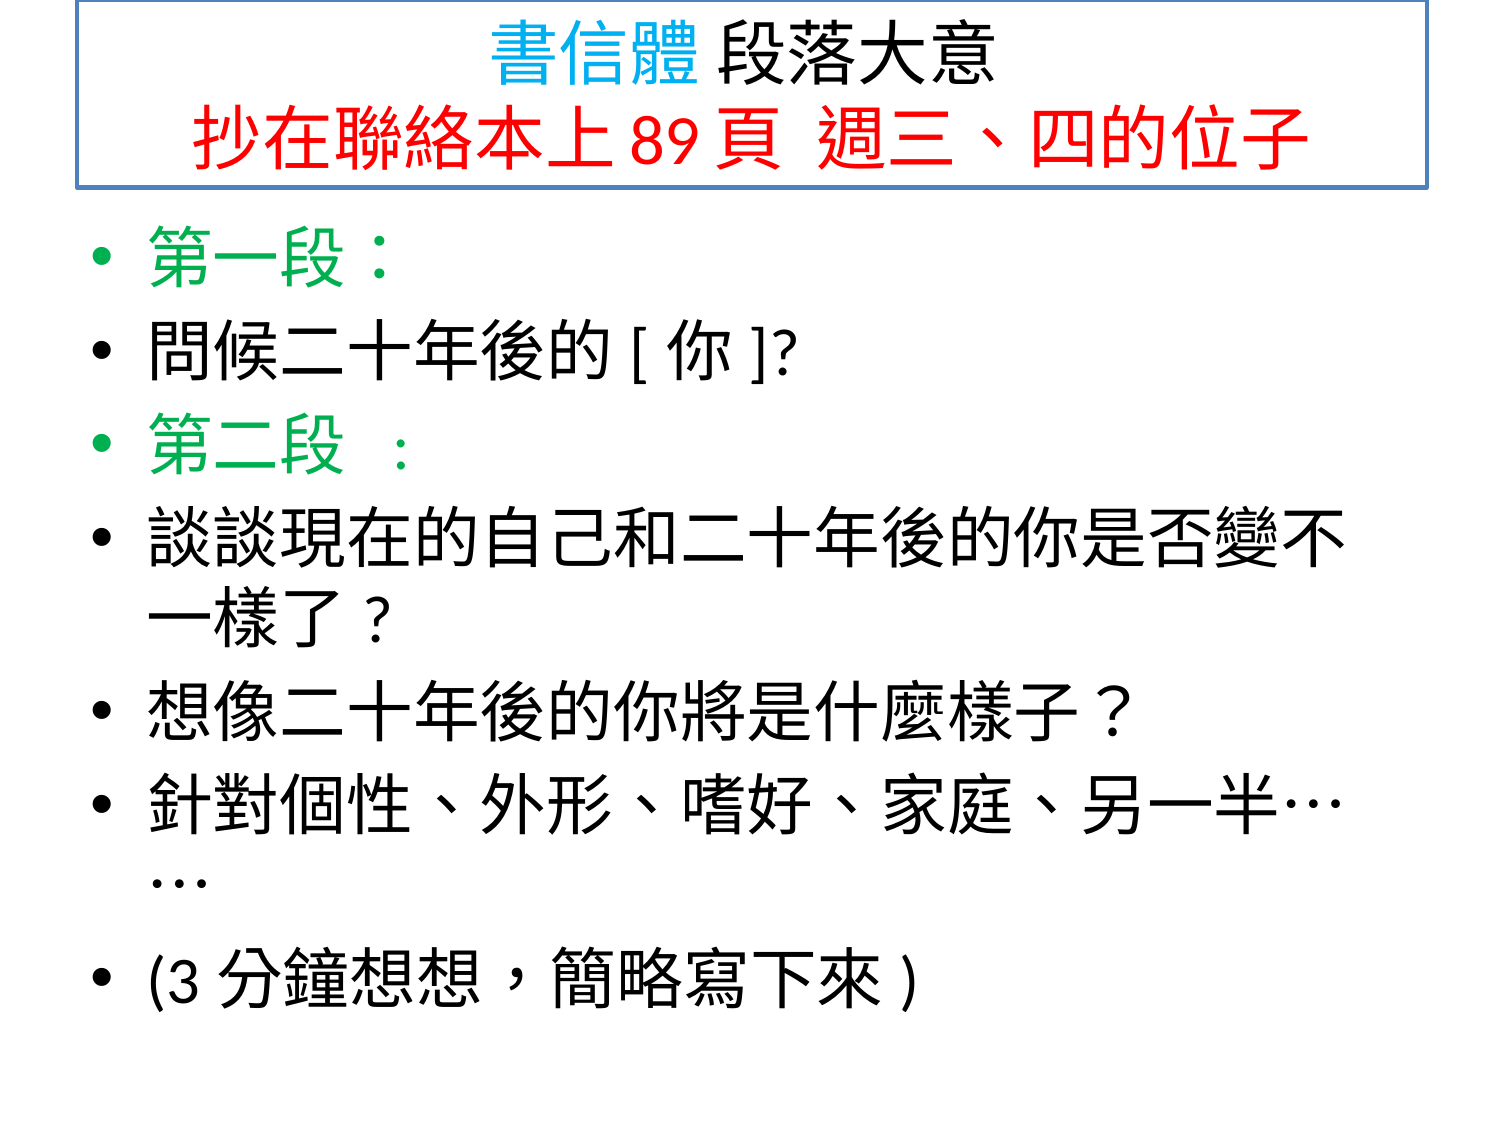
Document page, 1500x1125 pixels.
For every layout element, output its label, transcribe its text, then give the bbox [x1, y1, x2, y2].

title 書信體 段落大意 抄在聯絡本上89頁 週三、四的位子 [75, 0, 1429, 190]
list 第一段： 問候二十年後的[你]? 第二段 : 談談現在的自己和二十年後的你是否變不一樣了? 想像二十年後的你將是什麼樣子？ 針對個性、外形、嗜好、家庭、另一半…… (3分鐘想想，簡略寫下來) [75, 208, 1425, 1094]
